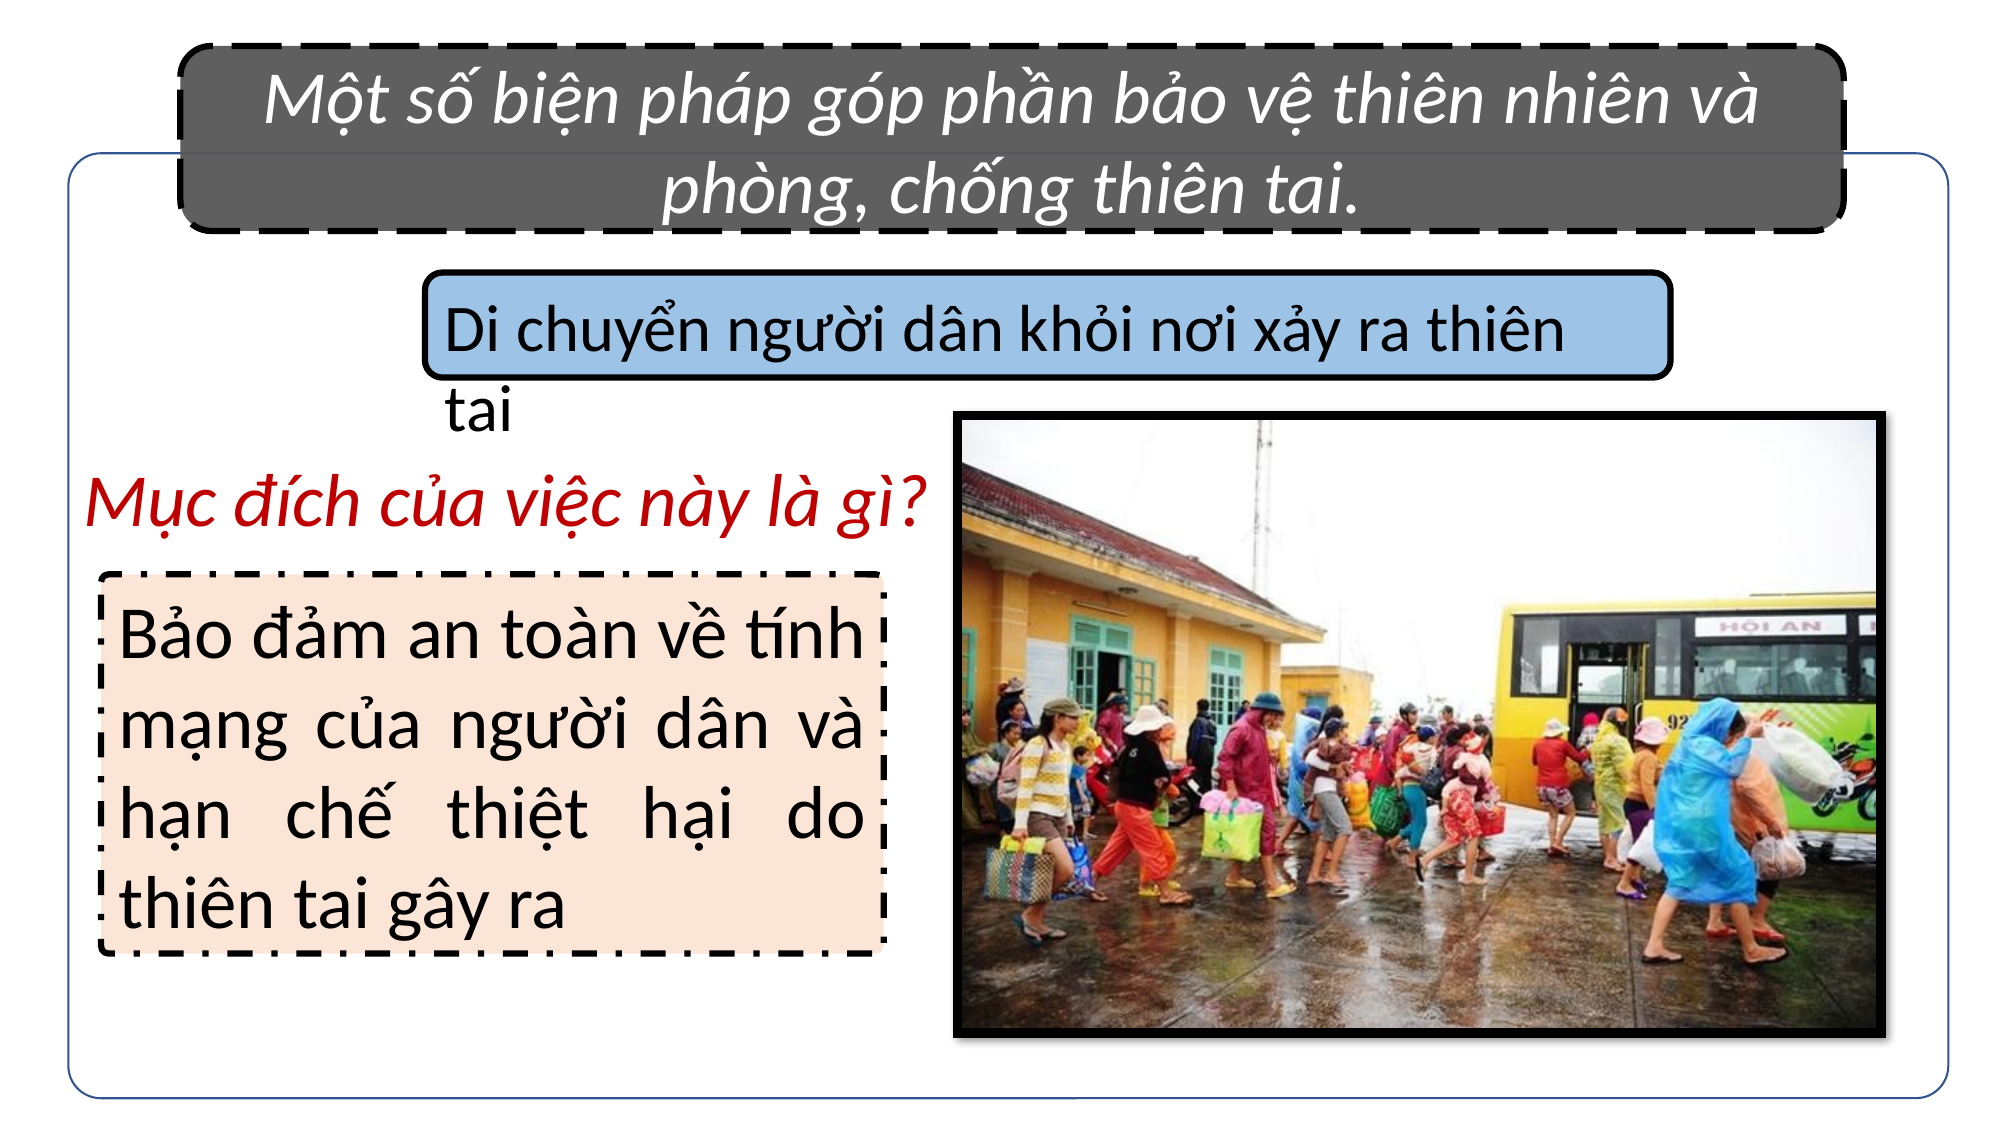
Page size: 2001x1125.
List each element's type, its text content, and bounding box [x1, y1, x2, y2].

picture [962, 420, 1877, 1029]
text_box [354, 195, 1741, 304]
text_box Bảo đảm an toàn về tính mạng của người dân và hạn chế thiệt hại do thiên tai gây ra [101, 574, 884, 954]
text_box Một số biện pháp góp phần bảo vệ thiên nhiên và phòng, chống thiên tai. [179, 44, 1845, 232]
text_box Mục đích của việc này là gì? [68, 444, 951, 550]
text_box [67, 152, 1950, 1100]
text_box Di chuyển người dân khỏi nơi xảy ra thiên tai [424, 272, 1671, 378]
